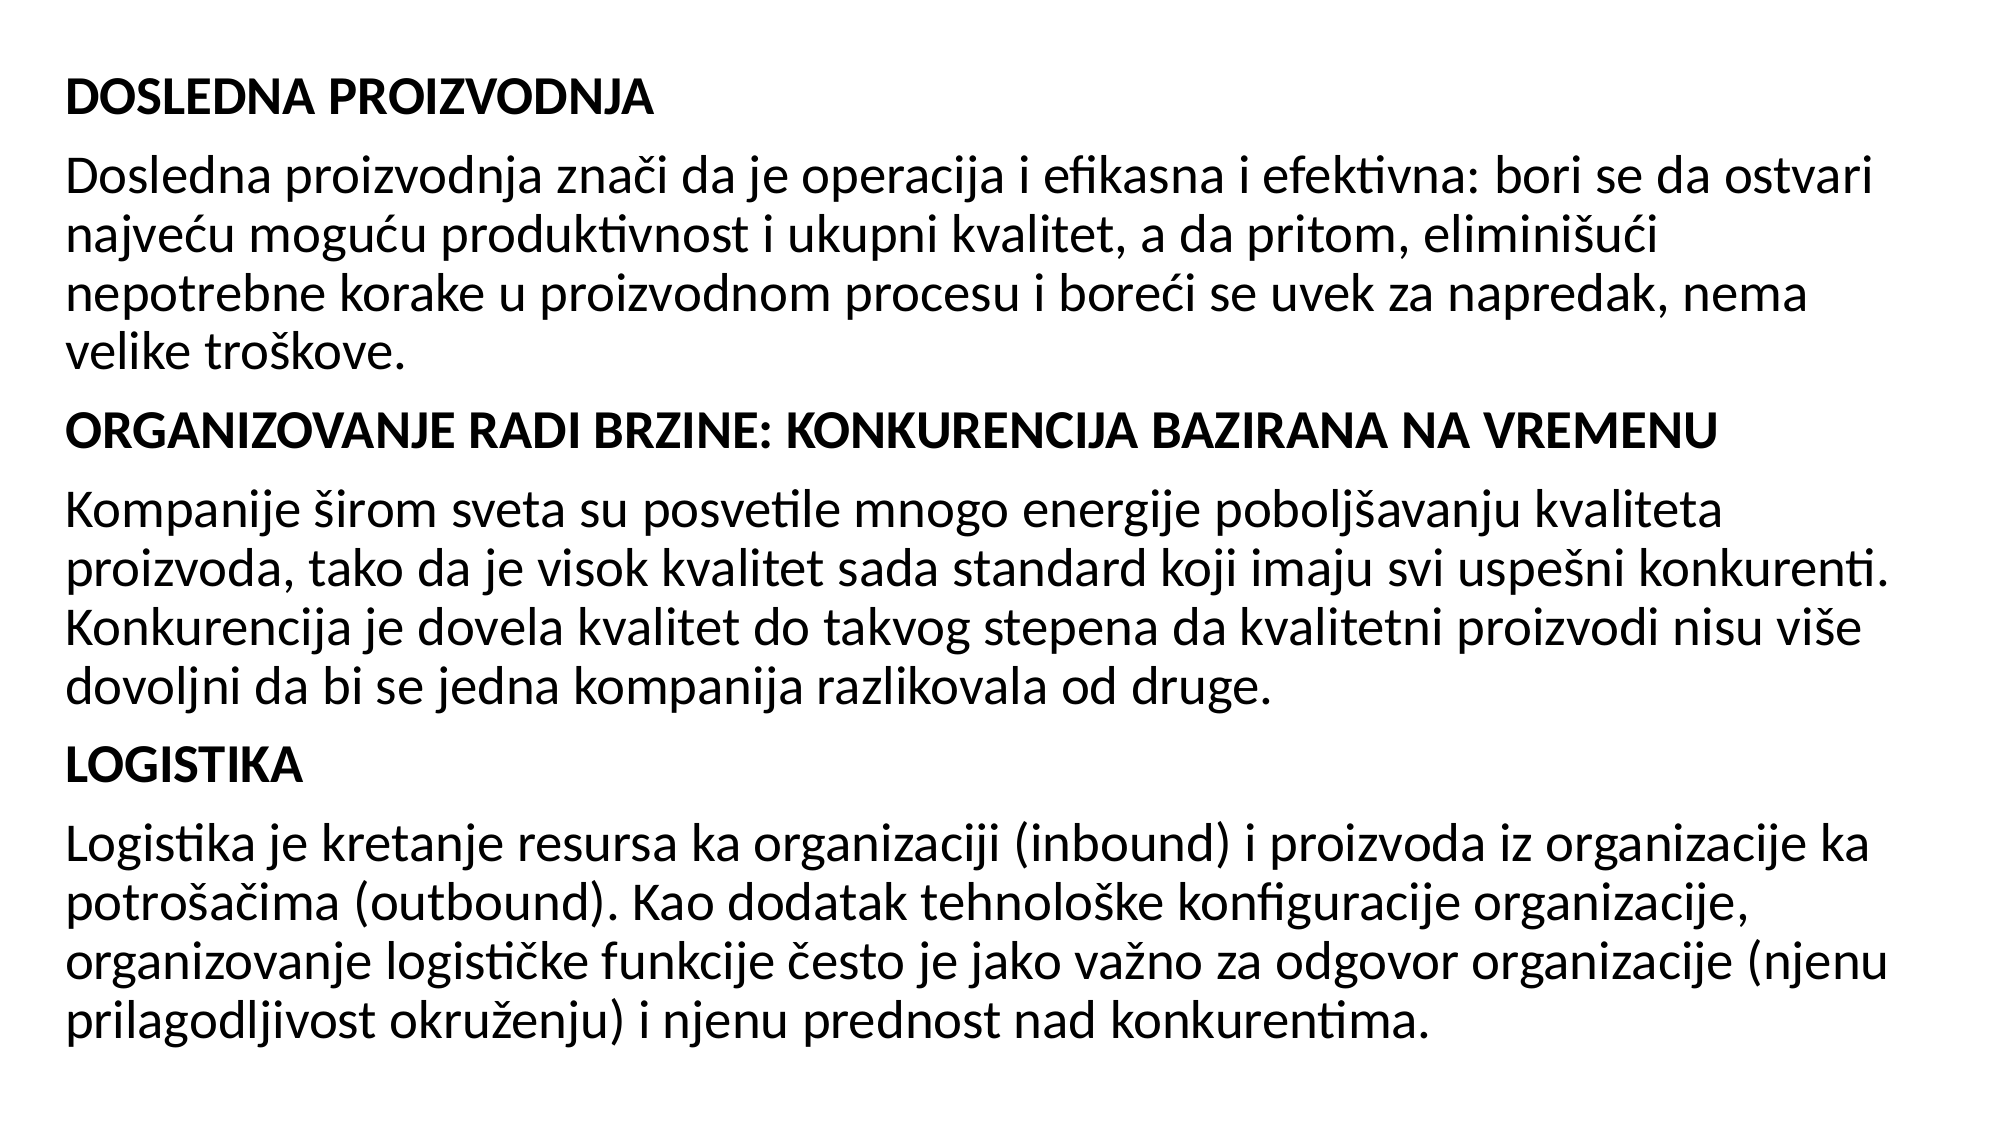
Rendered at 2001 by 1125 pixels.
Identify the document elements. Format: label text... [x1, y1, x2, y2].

list DOSLEDNA PROIZVODNJA Dosledna proizvodnja znači da je operacija i efikasna i efektivna: bori se da ostvari najveću moguću produktivnost i ukupni kvalitet, a da pritom, eliminišući nepotrebne korake u proizvodnom procesu i boreći se uvek za napredak, nema velike troškove. ORGANIZOVANJE RADI BRZINE: KONKURENCIJA BAZIRANA NA VREMENU Kompanije širom sveta su posvetile mnogo energije poboljšavanju kvaliteta proizvoda, tako da je visok kvalitet sada standard koji imaju svi uspešni konkurenti. Konkurencija je dovela kvalitet do takvog stepena da kvalitetni proizvodi nisu više dovoljni da bi se jedna kompanija razlikovala od druge. LOGISTIKA Logistika je kretanje resursa ka organizaciji (inbound) i proizvoda iz organizacije ka potrošačima (outbound). Kao dodatak tehnološke konfiguracije organizacije, organizovanje logističke funkcije često je jako važno za odgovor organizacije (njenu prilagodljivost okruženju) i njenu prednost nad konkurentima. [50, 59, 1937, 1066]
